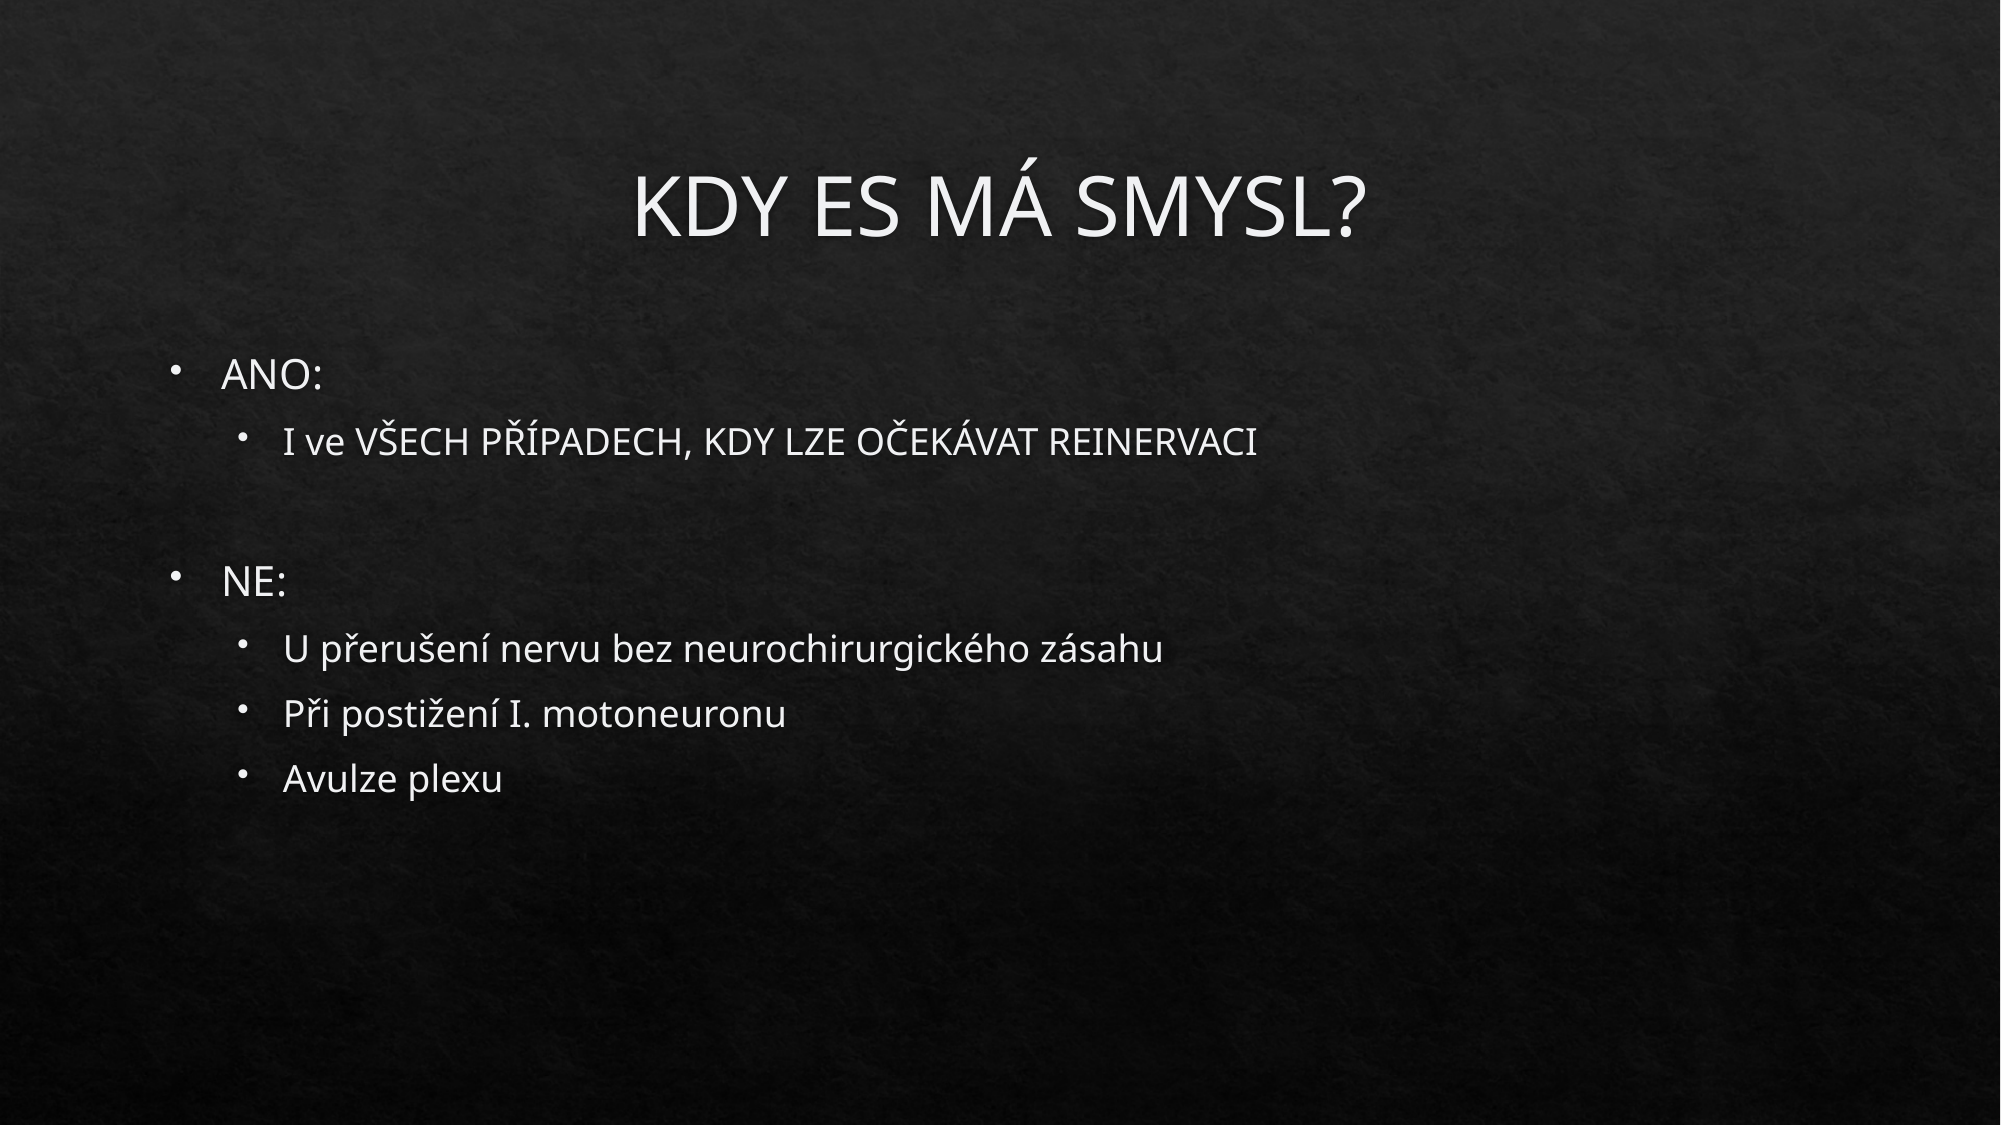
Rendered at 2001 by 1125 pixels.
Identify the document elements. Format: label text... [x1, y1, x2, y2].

title KDY ES MÁ SMYSL? [149, 99, 1849, 307]
list ANO: I ve VŠECH PŘÍPADECH, KDY LZE OČEKÁVAT REINERVACI NE: U přerušení nervu bez neurochirurgického zásahu Při postižení I. motoneuronu Avulze plexu [149, 340, 1849, 950]
